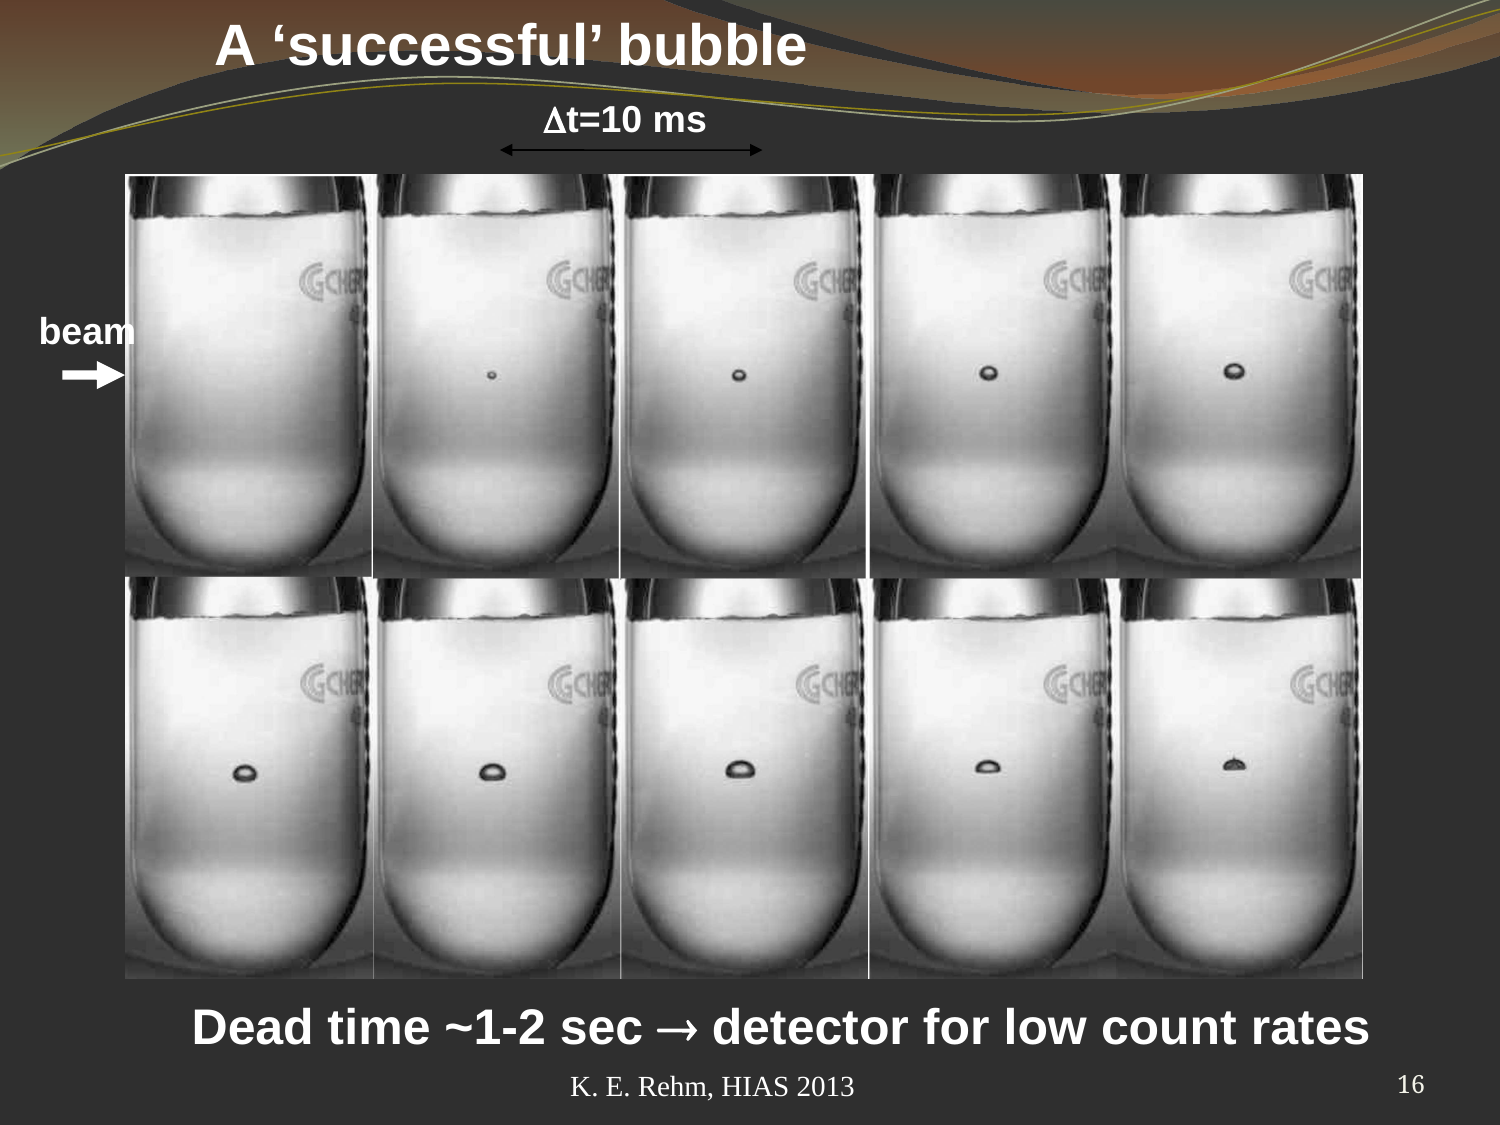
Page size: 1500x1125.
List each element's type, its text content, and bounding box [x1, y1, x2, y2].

text_box beam [0, 299, 117, 360]
picture [124, 174, 1363, 980]
text_box [499, 143, 763, 157]
text_box Dt=10 ms [525, 87, 725, 148]
text_box A ‘successful’ bubble [200, 0, 1075, 85]
text_box Dead time ~1-2 sec  detector for low count rates [125, 987, 1438, 1063]
slide_number 16 [1299, 1063, 1425, 1103]
footer K. E. Rehm, HIAS 2013 [437, 1063, 988, 1103]
text_box [62, 368, 117, 382]
